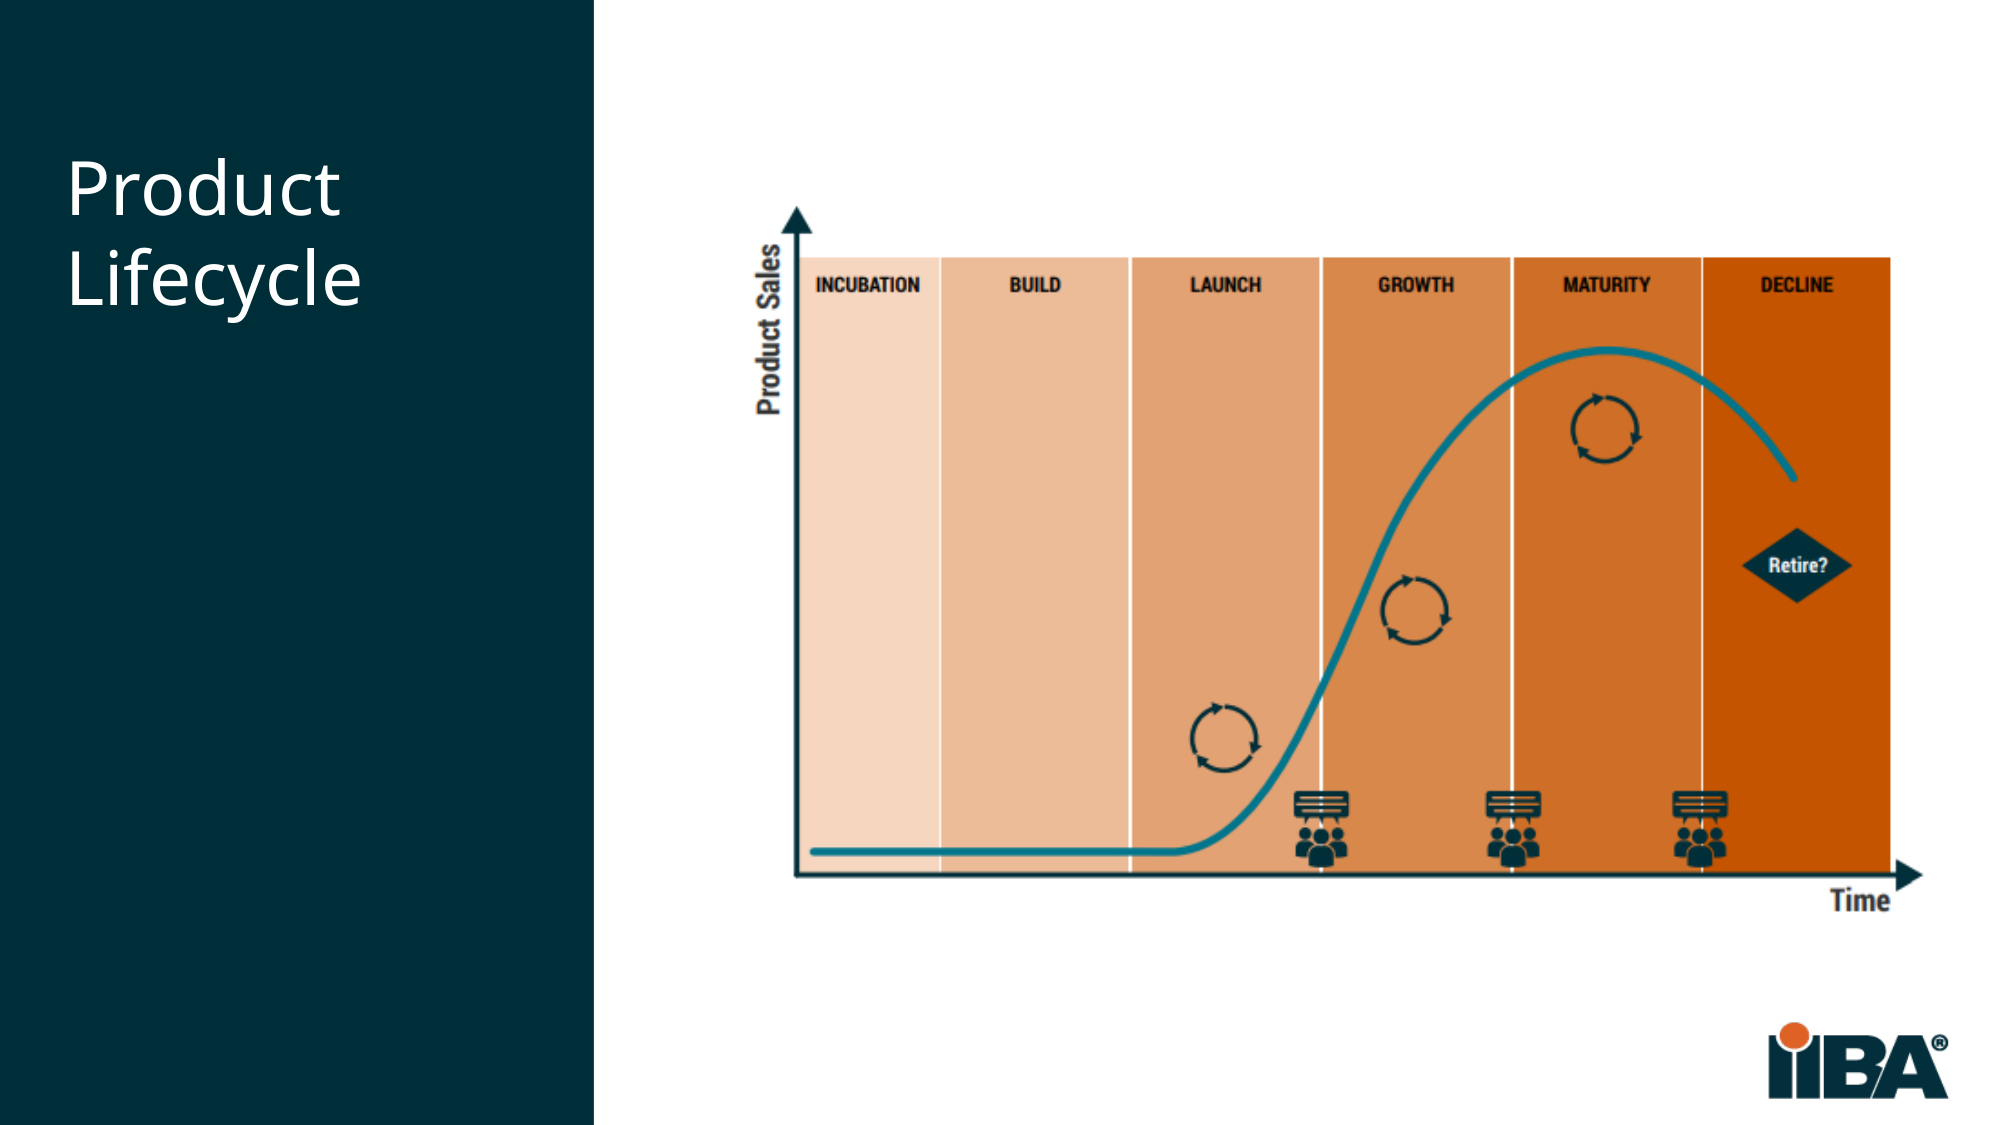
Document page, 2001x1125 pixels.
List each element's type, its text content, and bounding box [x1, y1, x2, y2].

picture [1760, 1019, 1957, 1109]
picture [696, 154, 1949, 928]
title Product Lifecycle [50, 125, 501, 997]
